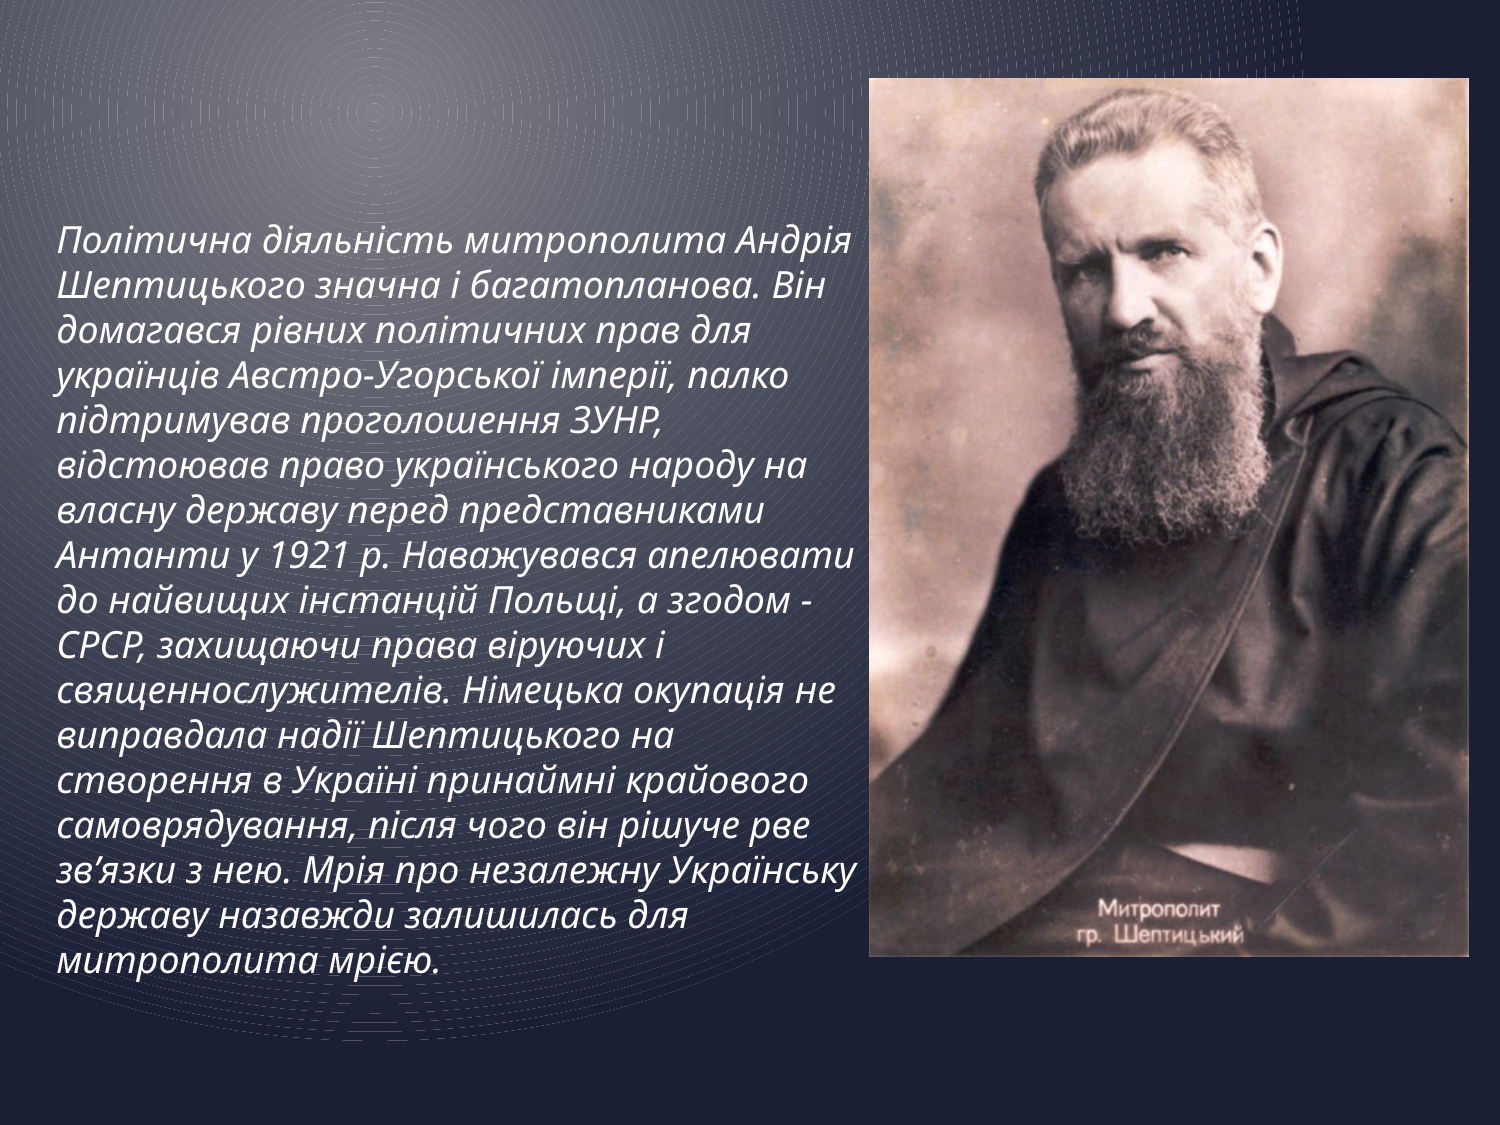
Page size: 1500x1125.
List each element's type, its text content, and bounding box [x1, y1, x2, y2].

title [175, 254, 516, 580]
picture [869, 77, 1469, 957]
list Політична діяльність митрополита Андрія Шептицького значна і багатопланова. Він домагався рівних політичних прав для українців Австро-Угорської імперії, палко підтримував проголошення ЗУНР, відстоював право українського народу на власну державу перед представниками Антанти у 1921 р. Наважувався апелювати до найвищих інстанцій Польщі, а згодом - СРСР, захищаючи права віруючих і священнослужителів. Німецька окупація не виправдала надії Шептицького на створення в Україні принаймні крайового самоврядування, після чого він рішуче рве зв’язки з нею. Мрія про незалежну Українську державу назавжди залишилась для митрополита мрією. [41, 208, 862, 846]
